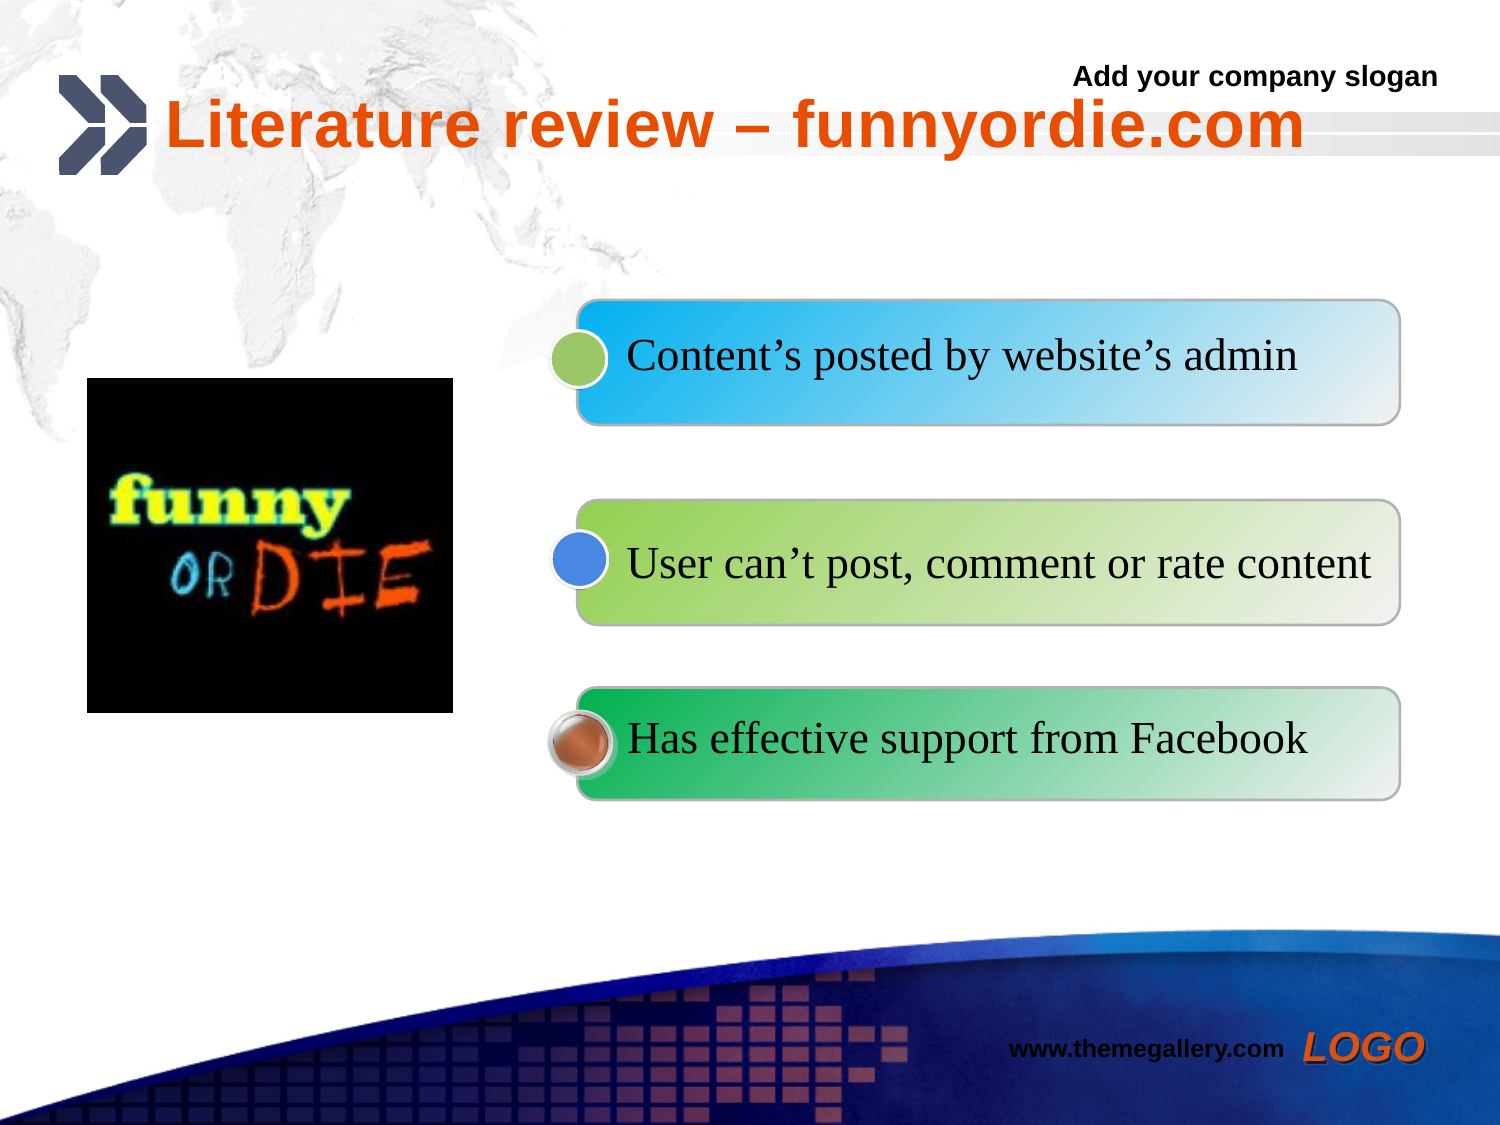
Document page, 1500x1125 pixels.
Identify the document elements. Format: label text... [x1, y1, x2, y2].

text_box [551, 530, 600, 588]
text_box [550, 330, 600, 388]
text_box [577, 299, 1400, 426]
text_box [577, 582, 1400, 626]
text_box Content’s posted by website’s admin [600, 317, 1375, 387]
text_box [577, 499, 1400, 536]
title Literature review – funnyordie.com [149, 74, 1388, 168]
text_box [547, 710, 613, 776]
footer www.themegallery.com [824, 1024, 1301, 1063]
picture [1391, 73, 1398, 83]
text_box User can’t post, comment or rate content [600, 525, 1400, 595]
picture [0, 0, 1500, 1125]
text_box Has effective support from Facebook [612, 699, 1350, 770]
picture [1388, 84, 1398, 90]
text_box [577, 687, 1400, 801]
